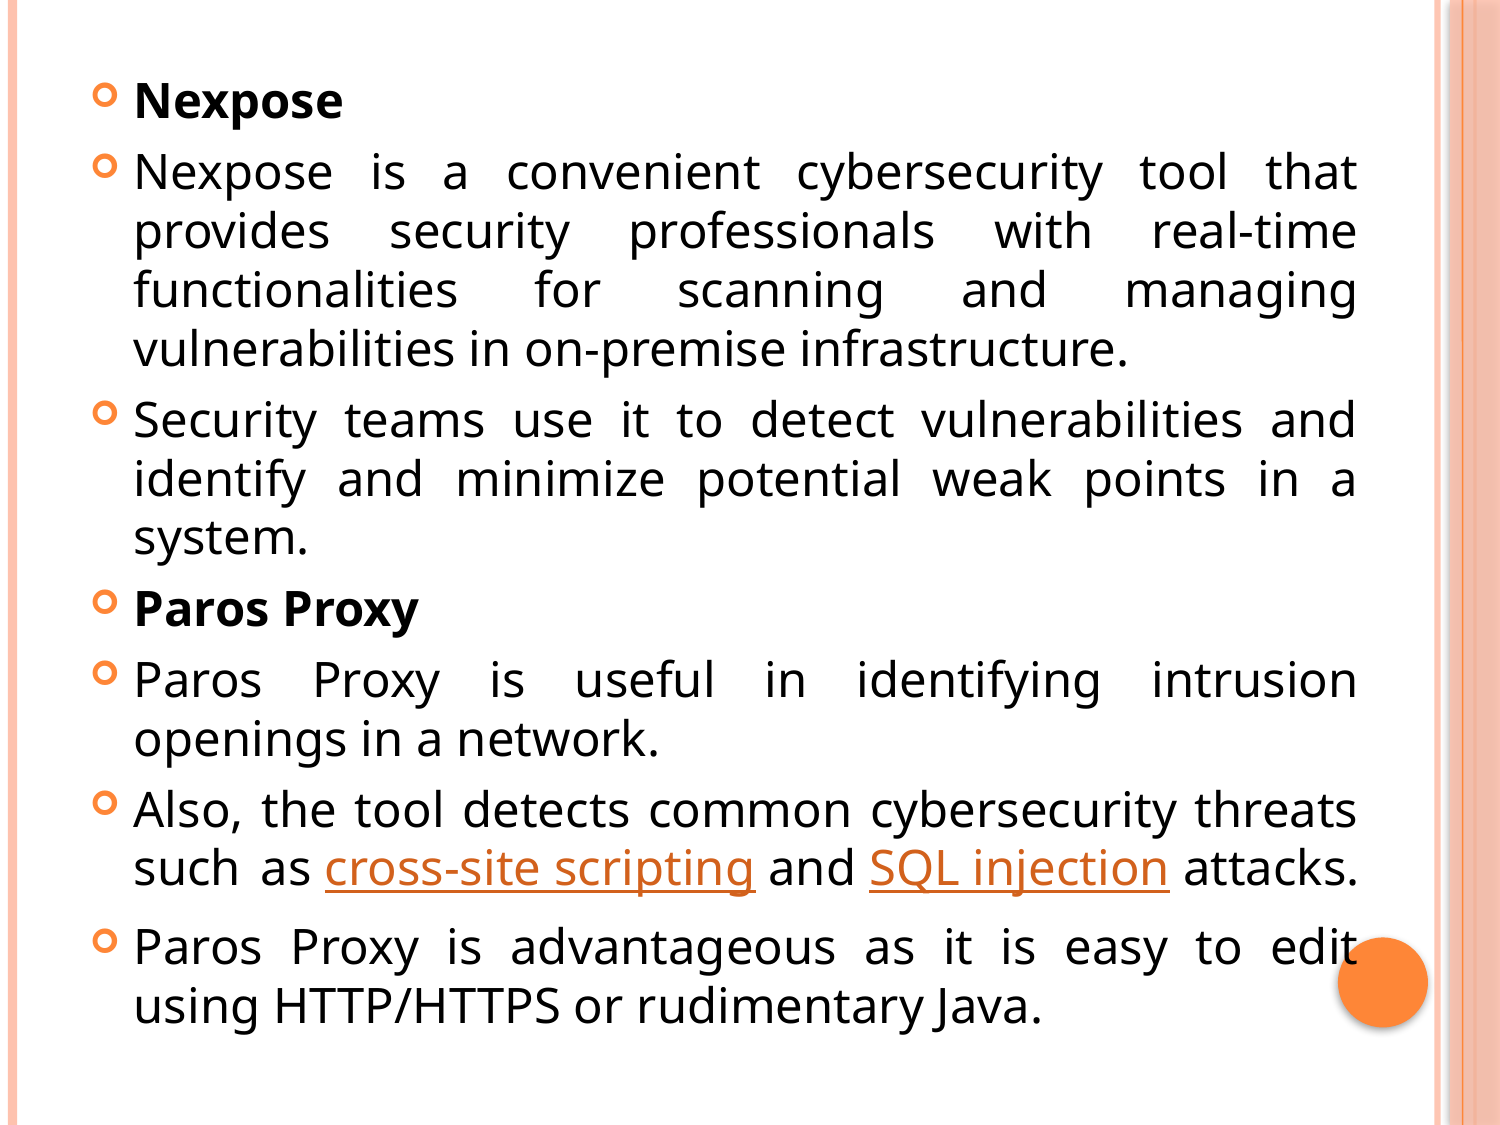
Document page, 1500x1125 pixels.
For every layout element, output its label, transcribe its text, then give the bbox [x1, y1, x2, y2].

list Nexpose Nexpose is a convenient cybersecurity tool that provides security professionals with real-time functionalities for scanning and managing vulnerabilities in on-premise infrastructure. Security teams use it to detect vulnerabilities and identify and minimize potential weak points in a system. Paros Proxy Paros Proxy is useful in identifying intrusion openings in a network. Also, the tool detects common cybersecurity threats such as cross-site scripting and SQL injection attacks. Paros Proxy is advantageous as it is easy to edit using HTTP/HTTPS or rudimentary Java. [75, 62, 1375, 1062]
